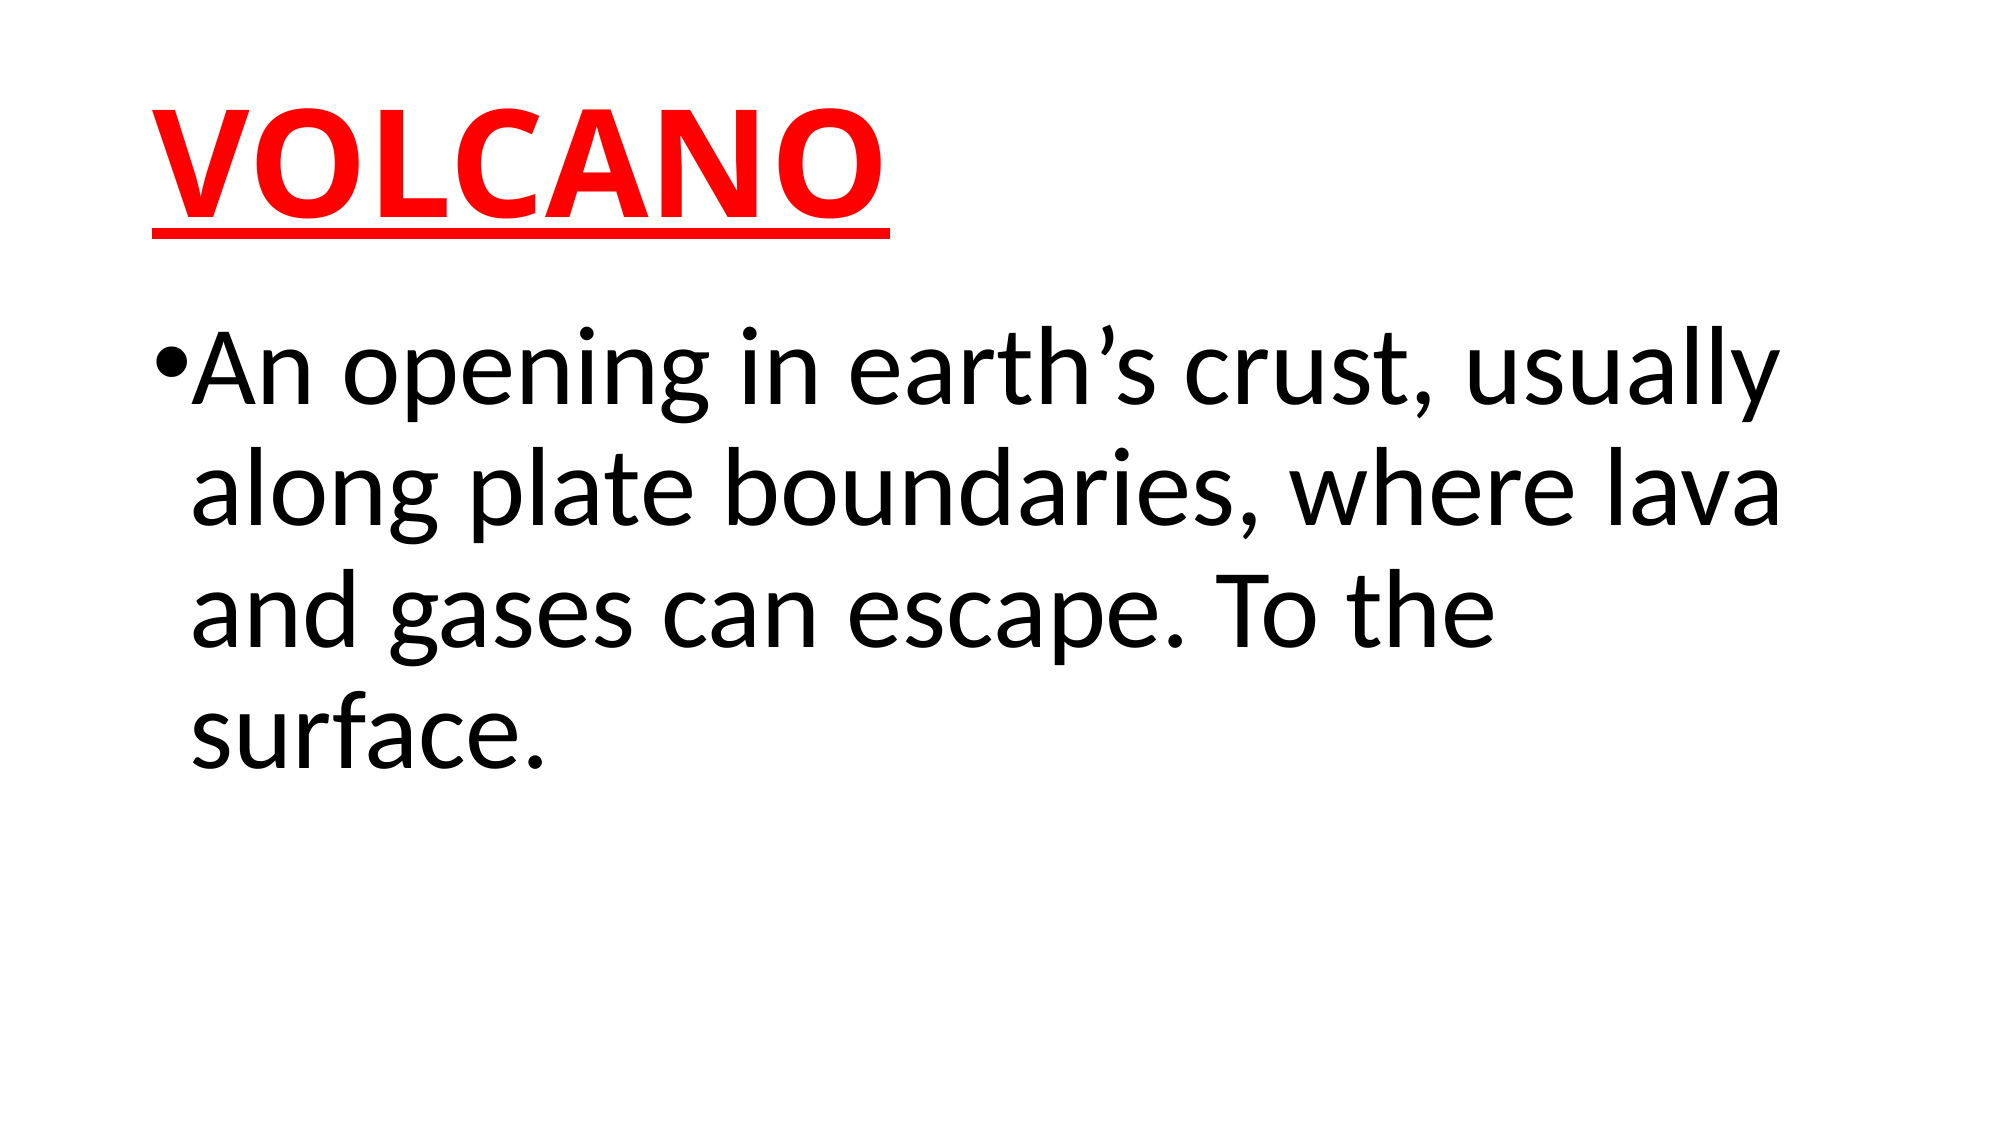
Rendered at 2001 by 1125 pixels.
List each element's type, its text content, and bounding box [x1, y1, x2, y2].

list An opening in earth’s crust, usually along plate boundaries, where lava and gases can escape. To the surface. [137, 299, 1863, 1014]
title VOLCANO [137, 59, 1863, 278]
